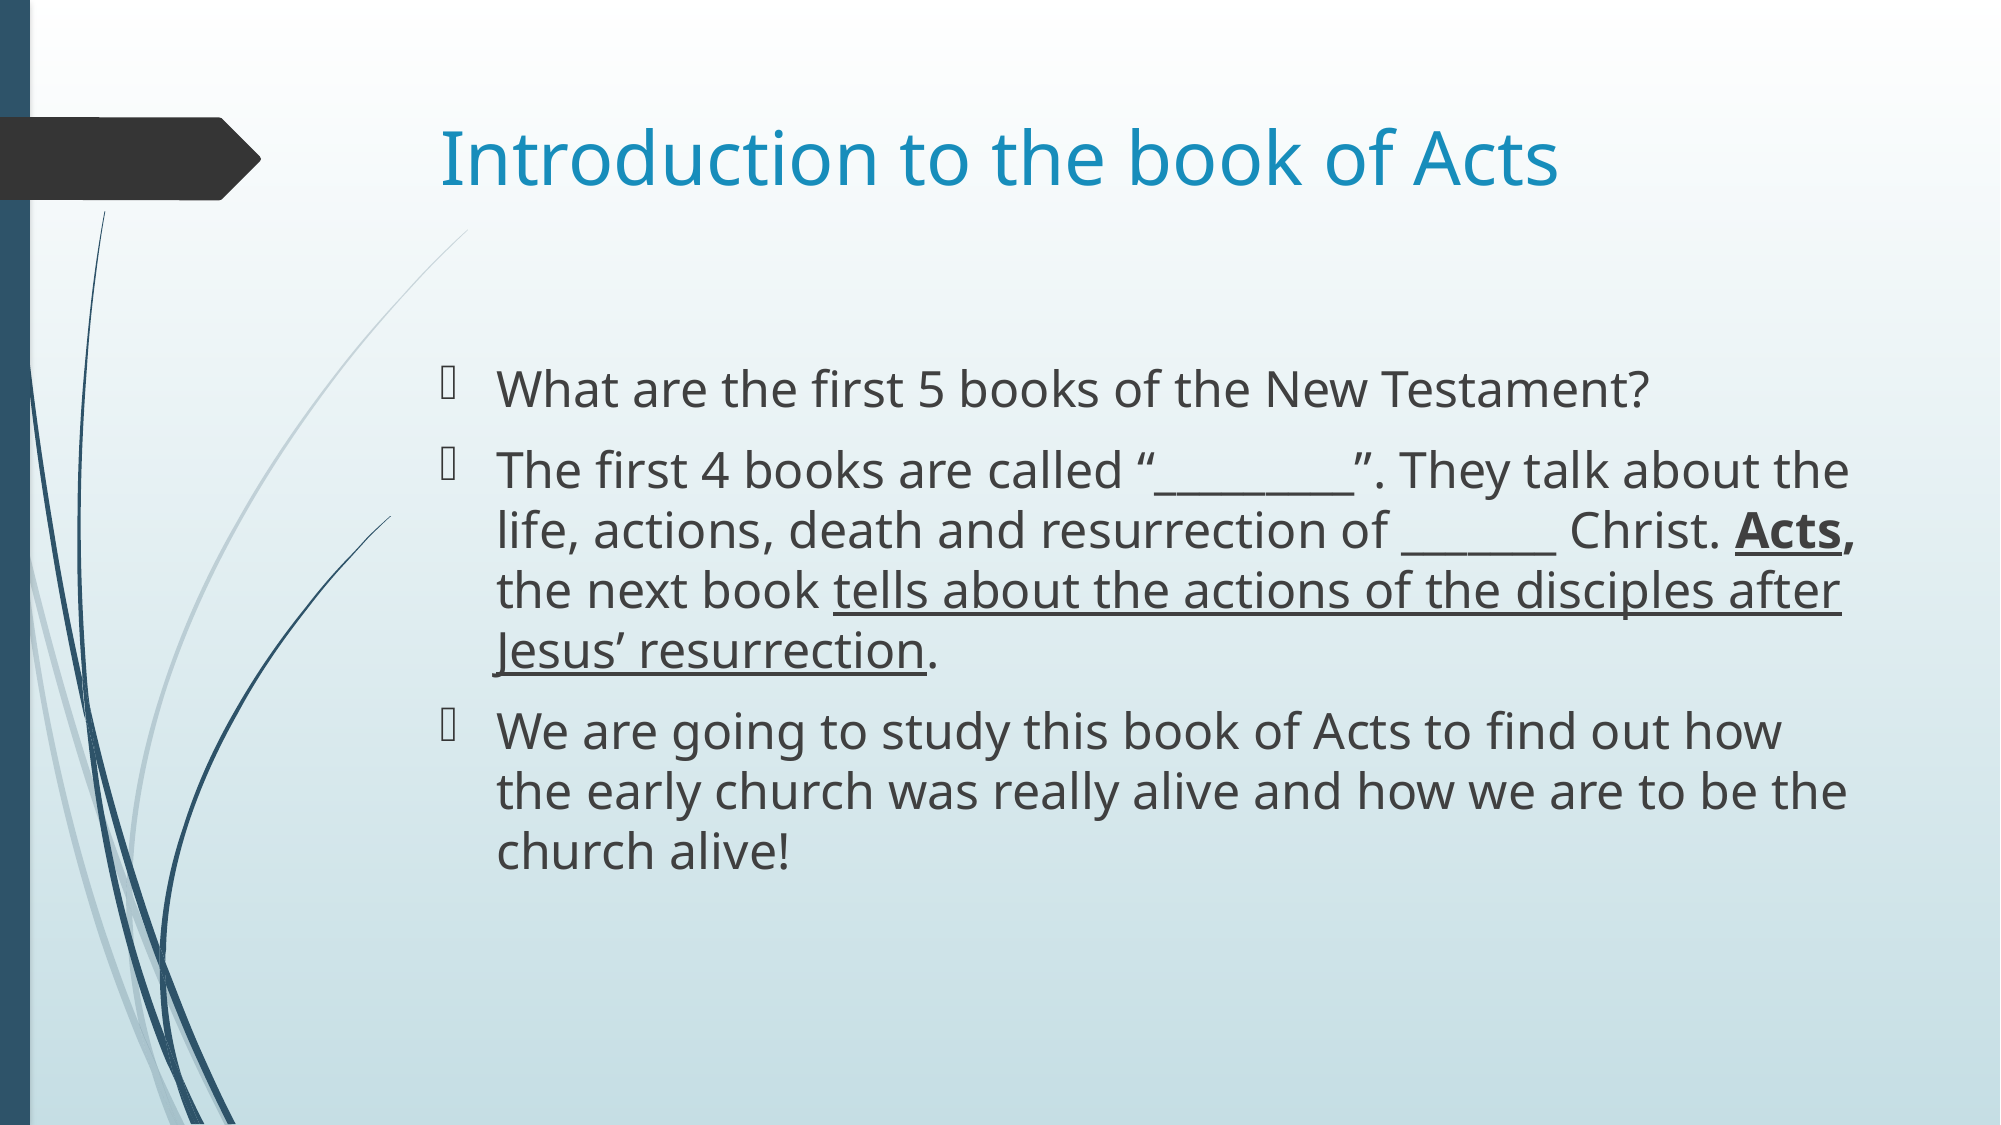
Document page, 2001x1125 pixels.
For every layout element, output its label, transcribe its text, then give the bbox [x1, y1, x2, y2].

list What are the first 5 books of the New Testament? The first 4 books are called “_________”. They talk about the life, actions, death and resurrection of _______ Christ. Acts, the next book tells about the actions of the disciples after Jesus’ resurrection. We are going to study this book of Acts to find out how the early church was really alive and how we are to be the church alive! [424, 350, 1888, 970]
title Introduction to the book of Acts [425, 102, 1888, 313]
